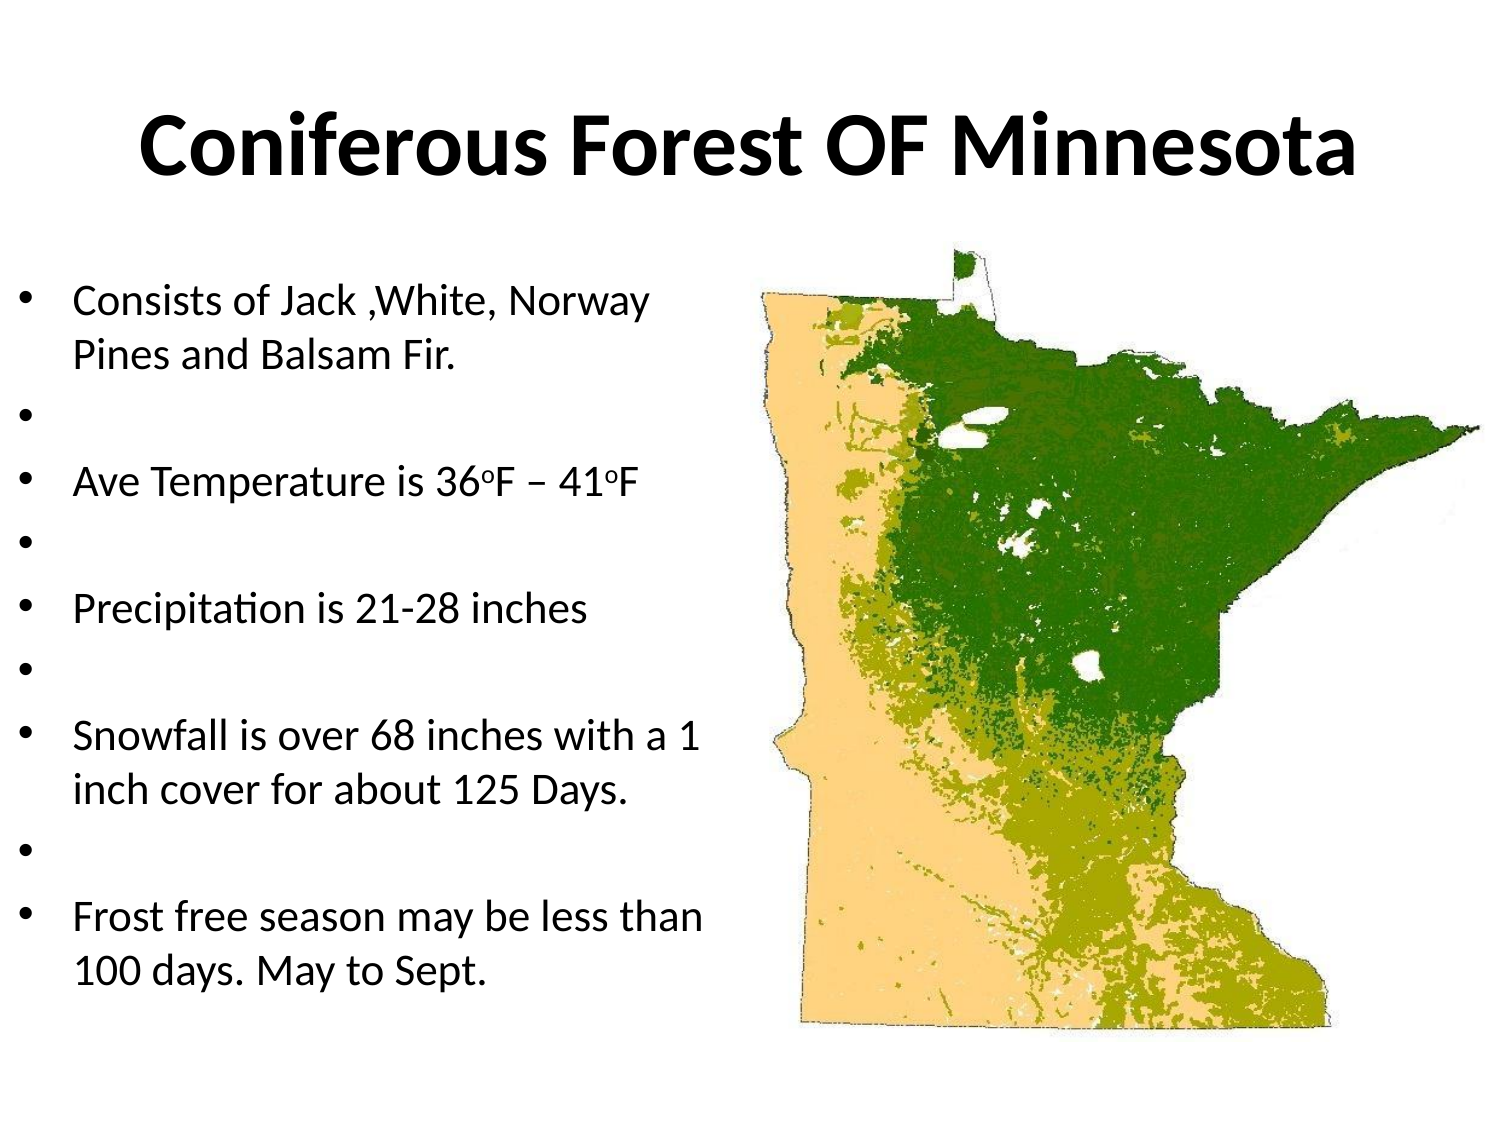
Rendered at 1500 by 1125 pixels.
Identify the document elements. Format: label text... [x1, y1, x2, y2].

title Coniferous Forest OF Minnesota [75, 45, 1425, 233]
list Consists of Jack ,White, Norway Pines and Balsam Fir. Ave Temperature is 36oF – 41oF Precipitation is 21-28 inches Snowfall is over 68 inches with a 1 inch cover for about 125 Days. Frost free season may be less than 100 days. May to Sept. [2, 262, 738, 1005]
picture [749, 241, 1488, 1042]
